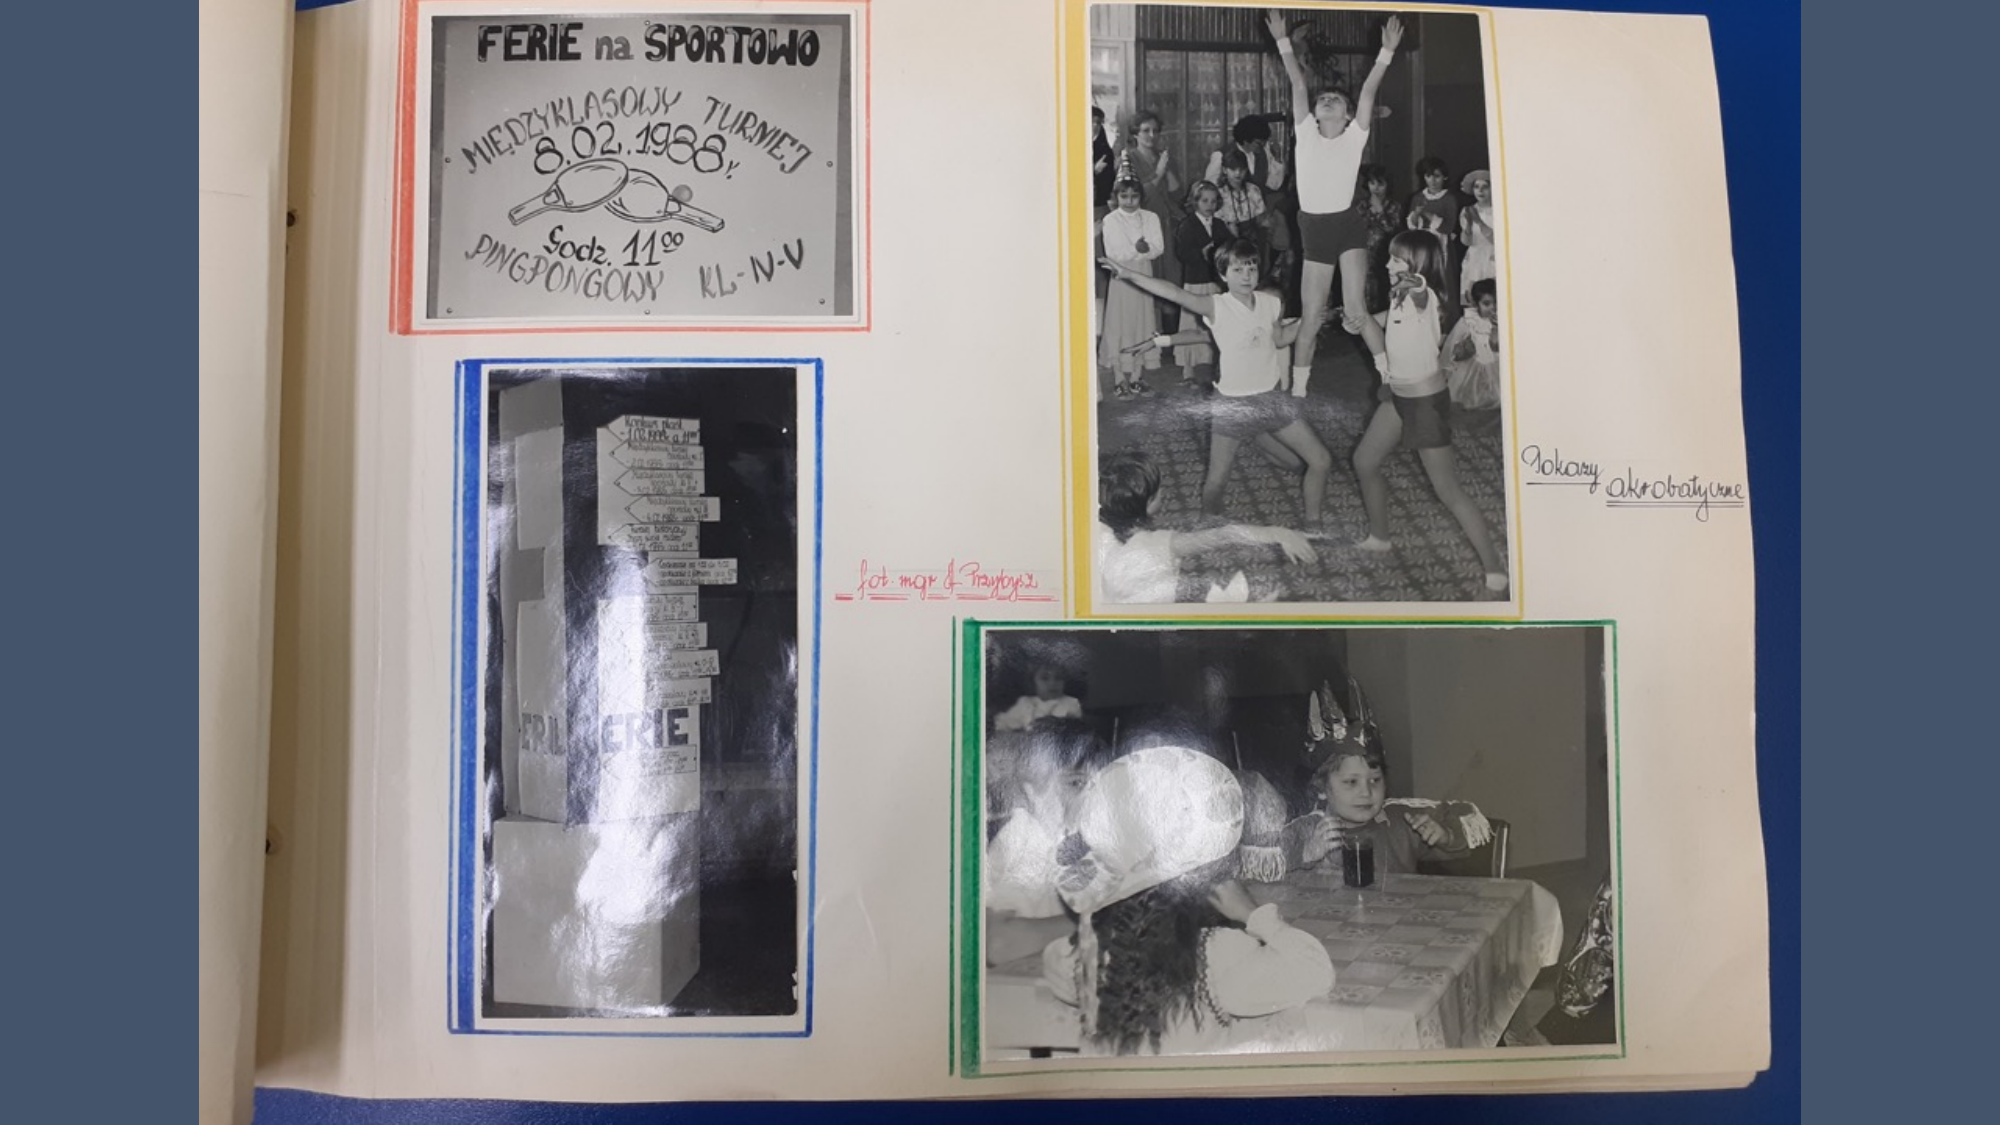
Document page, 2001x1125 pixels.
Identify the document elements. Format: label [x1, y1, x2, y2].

picture [199, 0, 1801, 1125]
